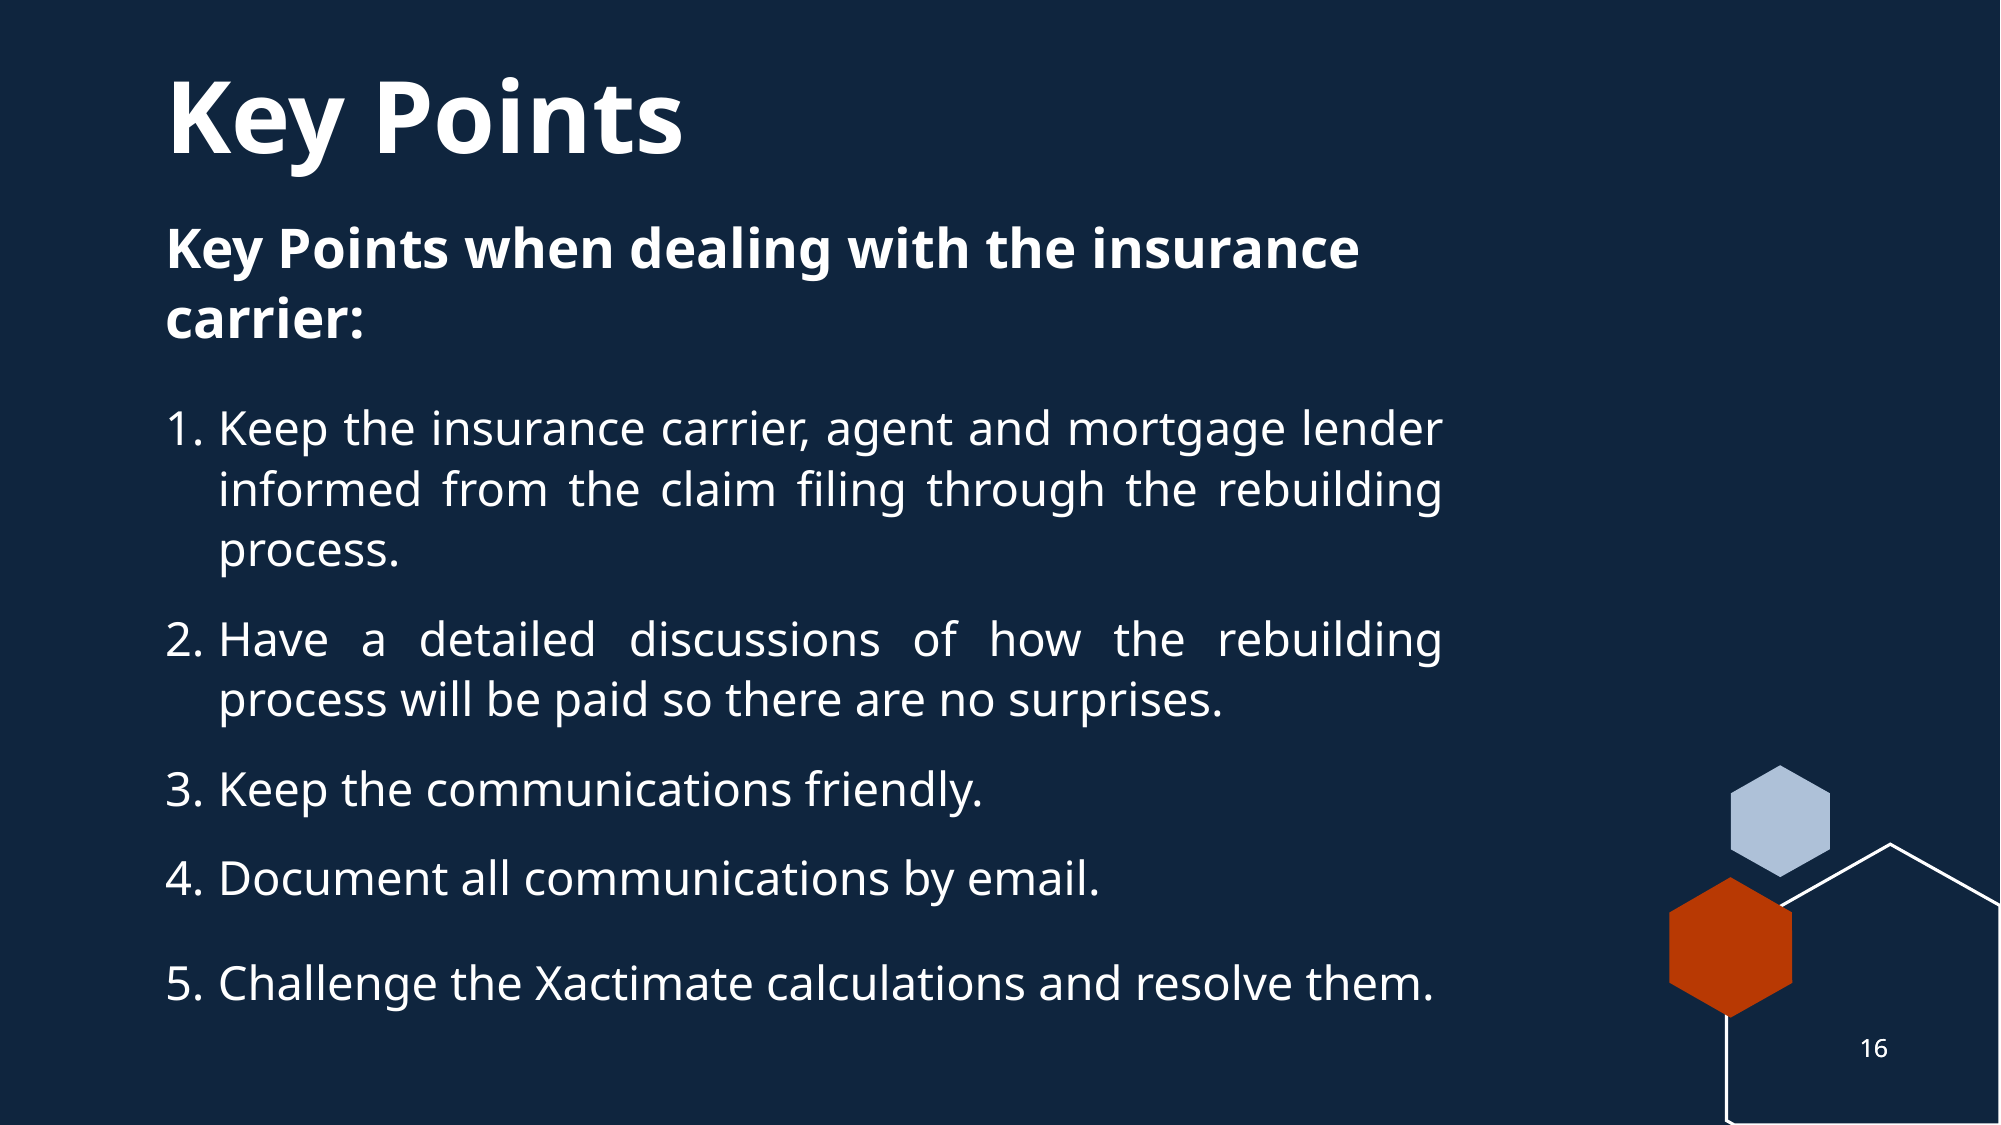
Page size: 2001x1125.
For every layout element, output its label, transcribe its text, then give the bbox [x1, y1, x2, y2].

slide_number 16 [1836, 1020, 1912, 1080]
list Key Points when dealing with the insurance carrier: Keep the insurance carrier, agent and mortgage lender informed from the claim filing through the rebuilding process. Have a detailed discussions of how the rebuilding process will be paid so there are no surprises. Keep the communications friendly. Document all communications by email. Challenge the Xactimate calculations and resolve them. [150, 202, 1460, 1080]
title Key Points [150, 59, 915, 202]
